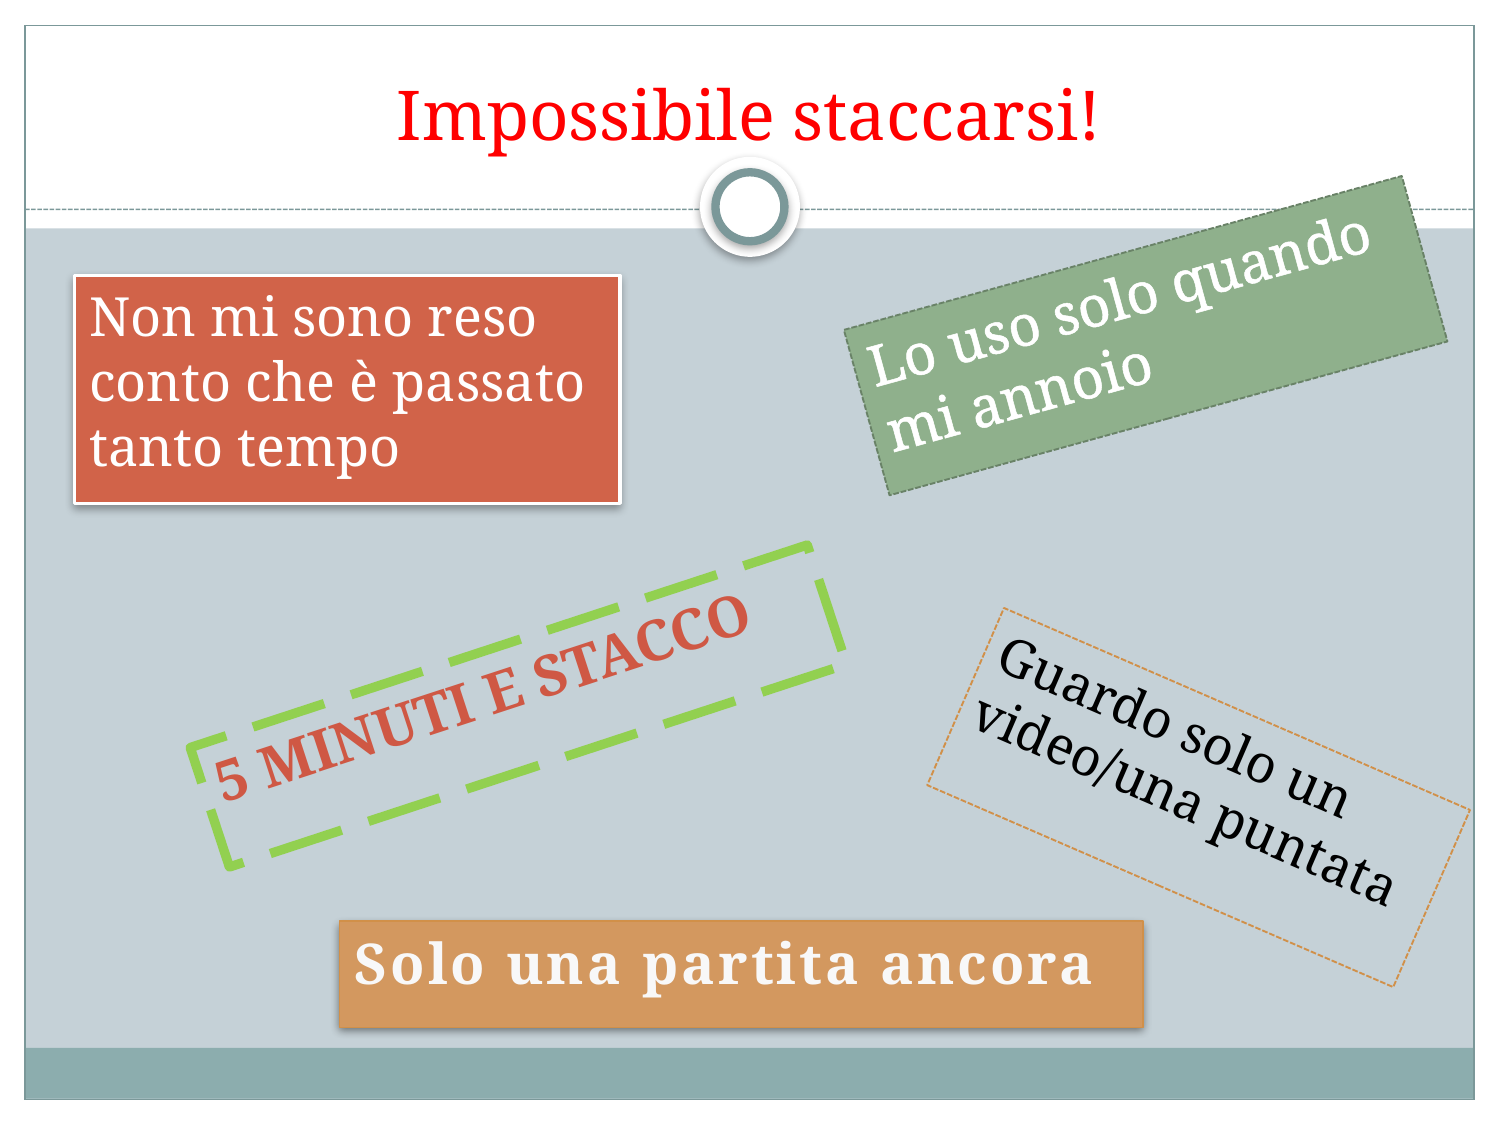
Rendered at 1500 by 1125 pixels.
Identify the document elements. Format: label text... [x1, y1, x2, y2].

text_box Lo uso solo quando mi annoio [843, 175, 1449, 497]
list [49, 250, 1445, 1001]
text_box Solo una partita ancora [339, 920, 1144, 1028]
text_box Non mi sono reso conto che è passato tanto tempo [73, 274, 622, 505]
title Impossibile staccarsi! [49, 37, 1450, 162]
text_box Guardo solo un video/una puntata [926, 607, 1471, 988]
text_box 5 minuti e stacco [190, 544, 847, 867]
